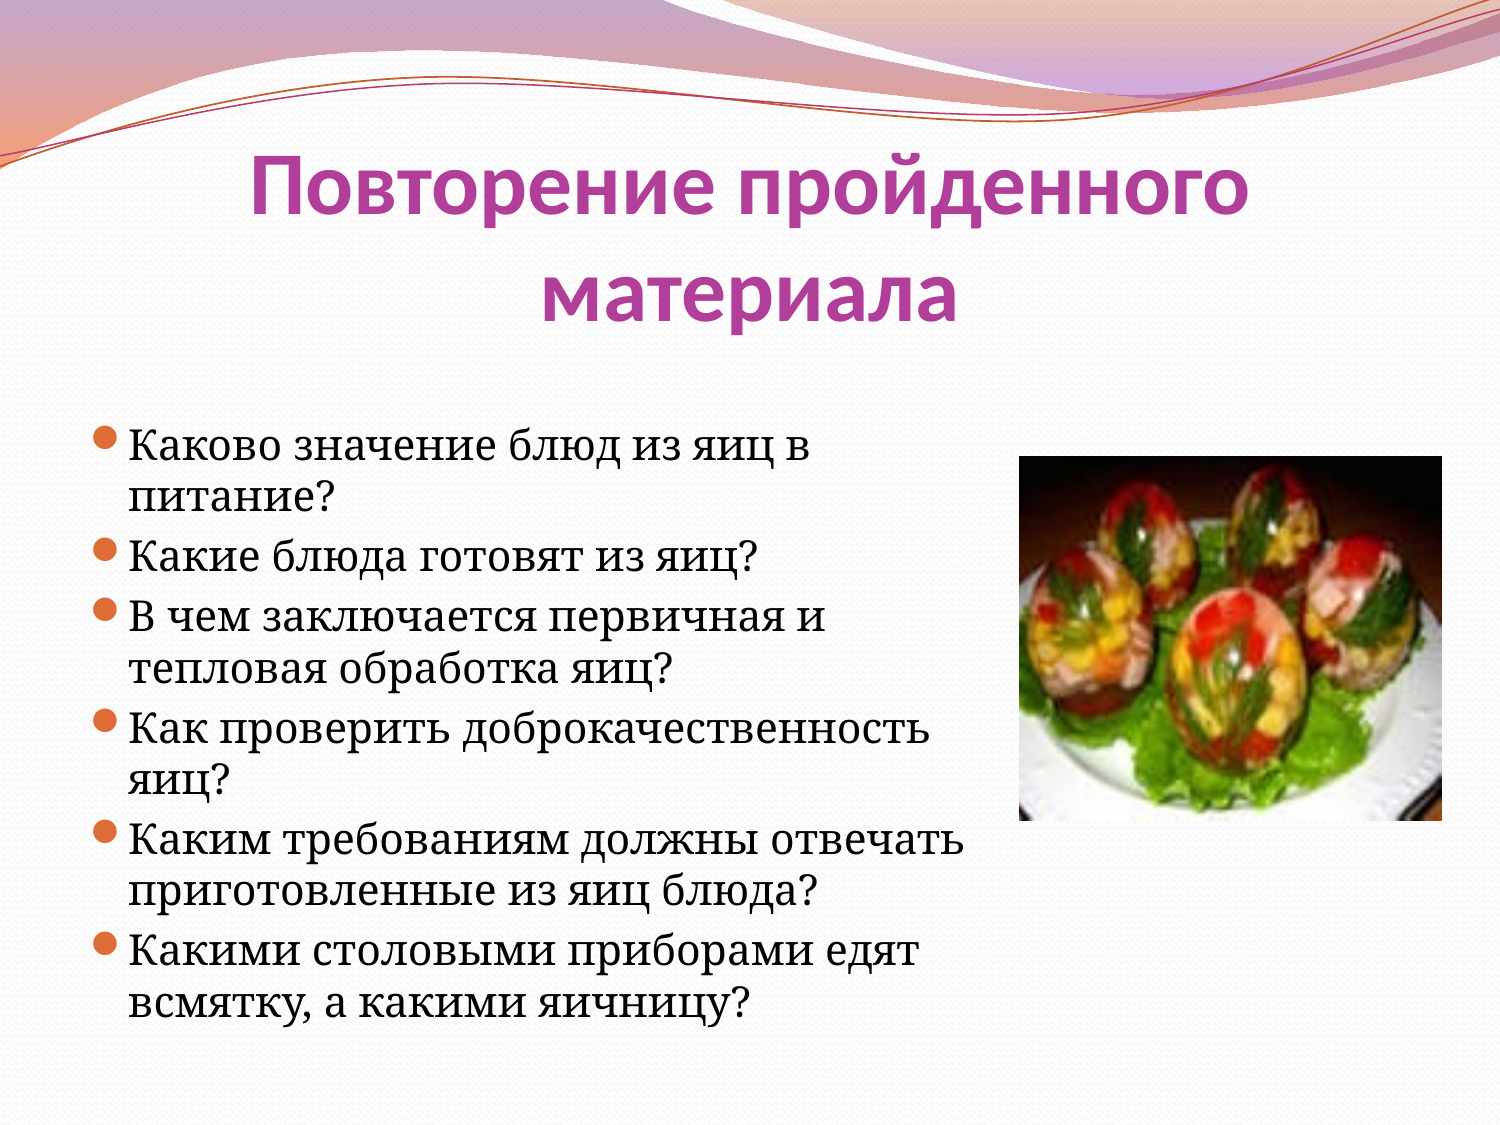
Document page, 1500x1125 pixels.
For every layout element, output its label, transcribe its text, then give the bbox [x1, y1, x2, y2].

picture [1019, 456, 1442, 821]
title Повторение пройденного материала [75, 115, 1425, 340]
list Каково значение блюд из яиц в питание? Какие блюда готовят из яиц? В чем заключается первичная и тепловая обработка яиц? Как проверить доброкачественность яиц? Каким требованиям должны отвечать приготовленные из яиц блюда? Какими столовыми приборами едят всмятку, а какими яичницу? [75, 410, 1032, 1038]
